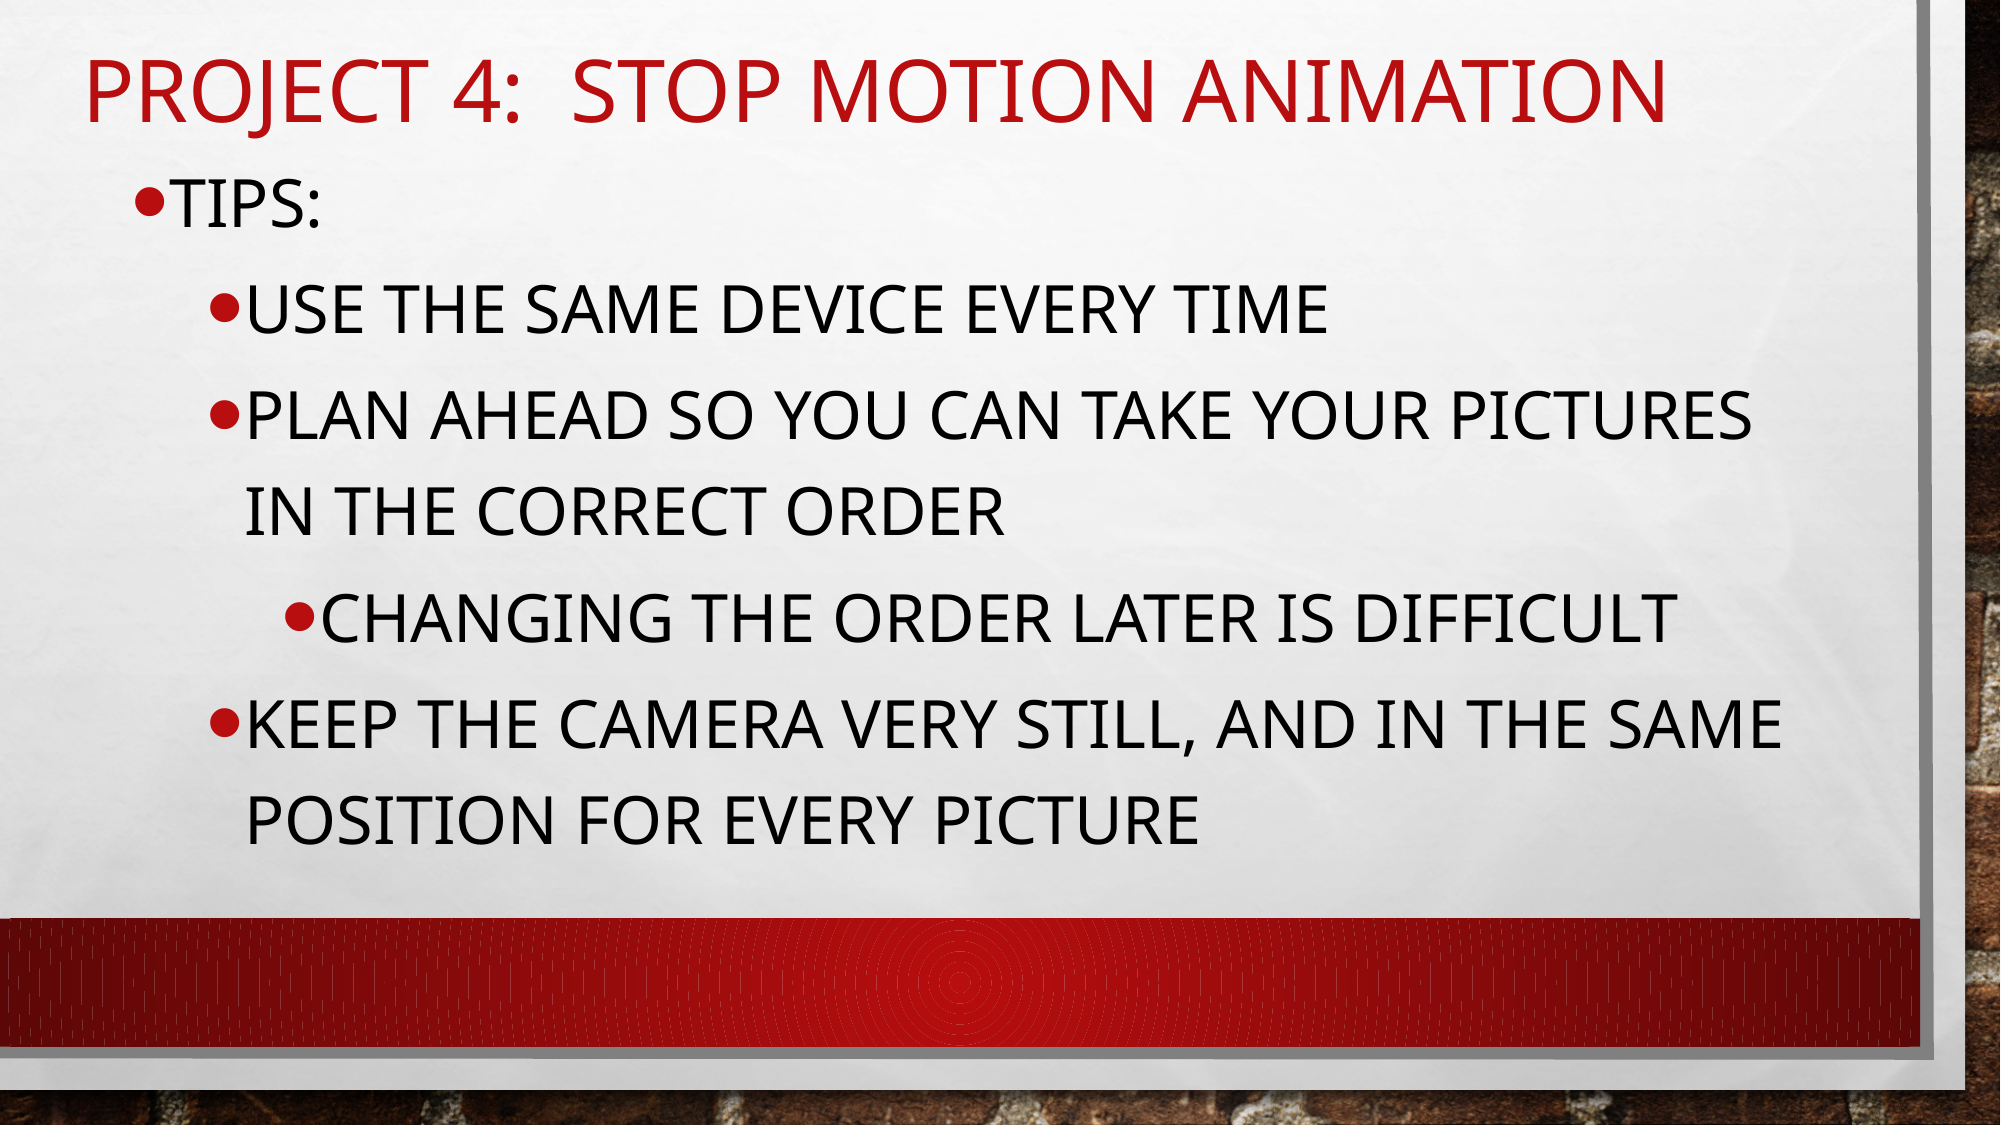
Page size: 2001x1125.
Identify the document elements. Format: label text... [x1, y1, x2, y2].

title Project 4: Stop Motion animation [67, 0, 1773, 189]
picture [0, 0, 2000, 1125]
list Tips: Use the same device every time Plan ahead so you can take your pictures in the correct order Changing the order later is difficult Keep the camera very still, and in the same position for every picture [116, 271, 1822, 833]
